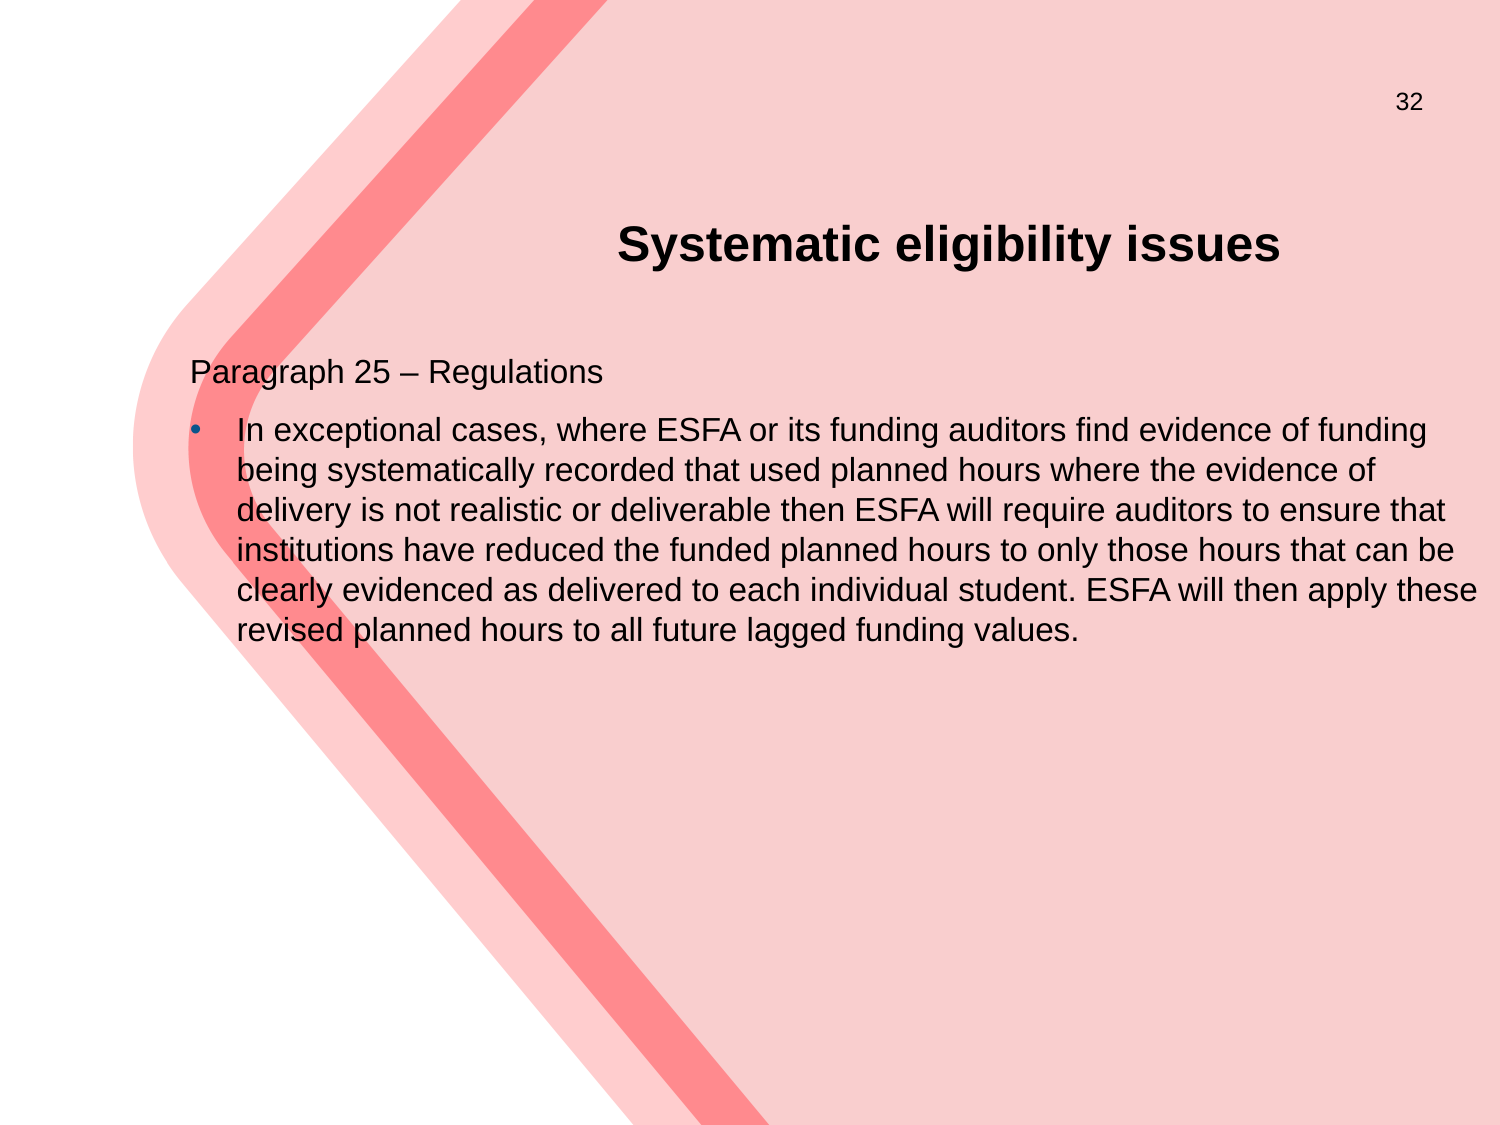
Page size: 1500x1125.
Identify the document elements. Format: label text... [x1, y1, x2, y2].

picture [0, 0, 1500, 1125]
list Paragraph 25 – Regulations In exceptional cases, where ESFA or its funding auditors find evidence of funding being systematically recorded that used planned hours where the evidence of delivery is not realistic or deliverable then ESFA will require auditors to ensure that institutions have reduced the funded planned hours to only those hours that can be clearly evidenced as delivered to each individual student. ESFA will then apply these revised planned hours to all future lagged funding values. [189, 232, 1500, 982]
title Systematic eligibility issues [617, 164, 1422, 232]
text_box 32 [1380, 78, 1441, 123]
